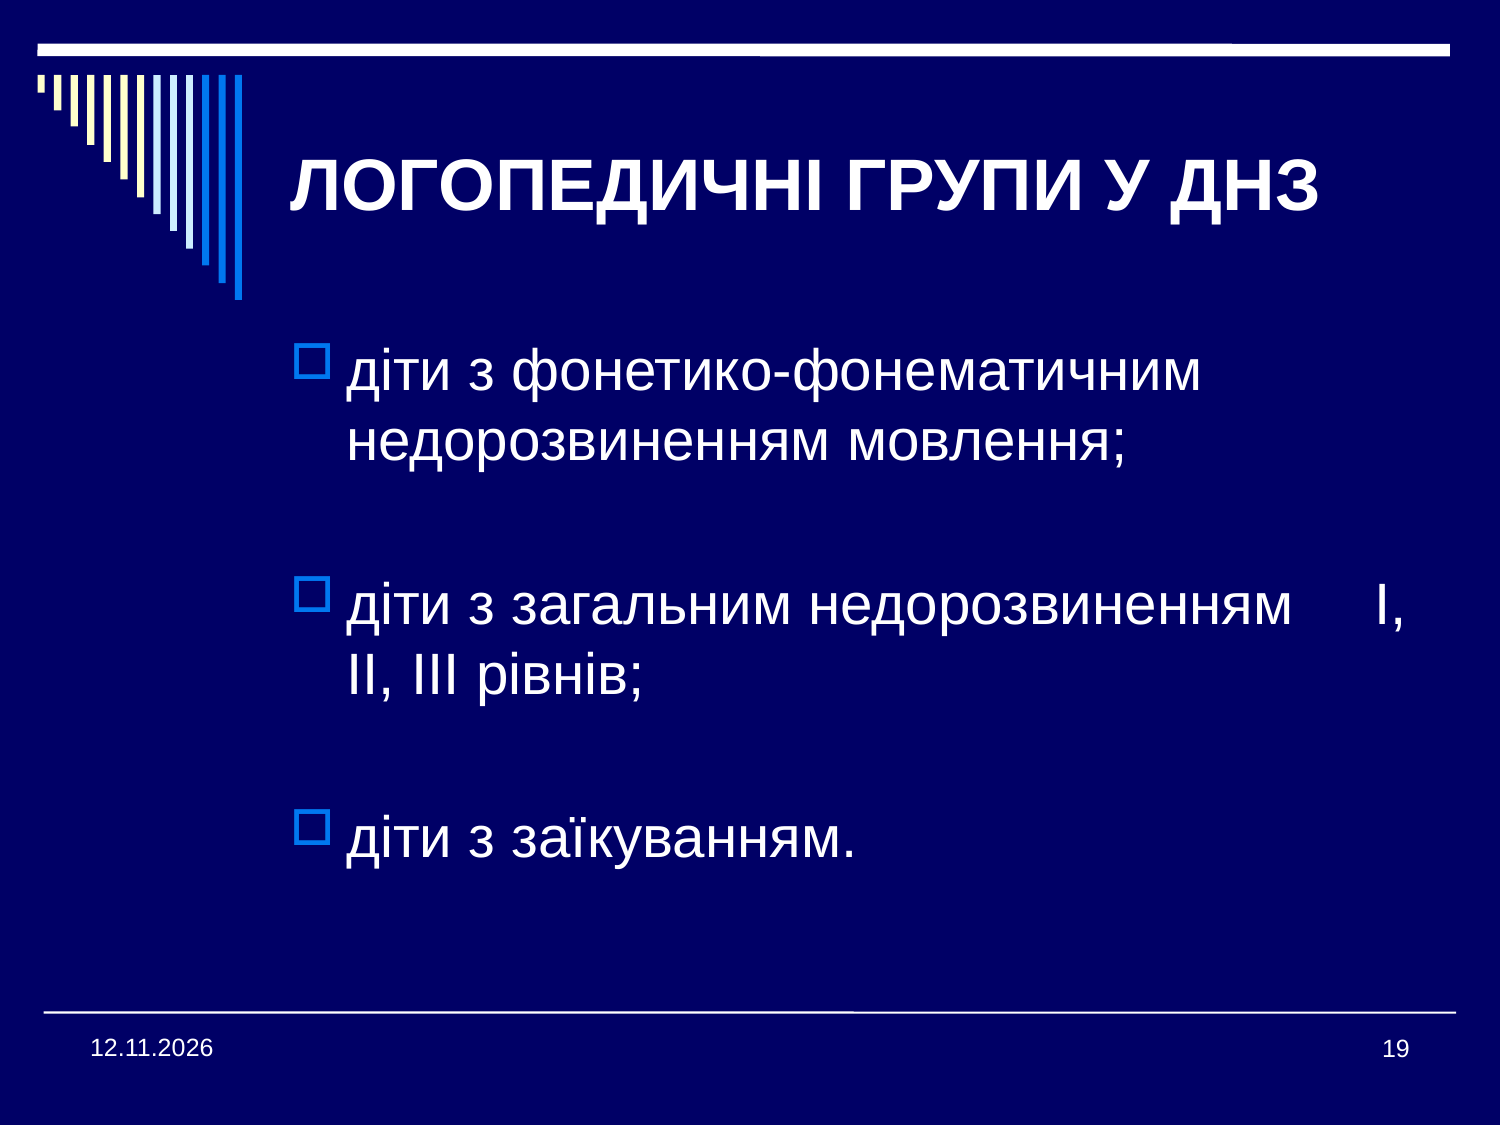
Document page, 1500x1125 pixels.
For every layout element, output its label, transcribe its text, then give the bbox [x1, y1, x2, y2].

slide_number 19 [1074, 1025, 1425, 1100]
title ЛОГОПЕДИЧНІ ГРУПИ У ДНЗ [275, 75, 1425, 288]
list діти з фонетико-фонематичним недорозвиненням мовлення; діти з загальним недорозвиненням І, ІІ, ІІІ рівнів; діти з заїкуванням. [275, 324, 1425, 1000]
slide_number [75, 1024, 425, 1103]
